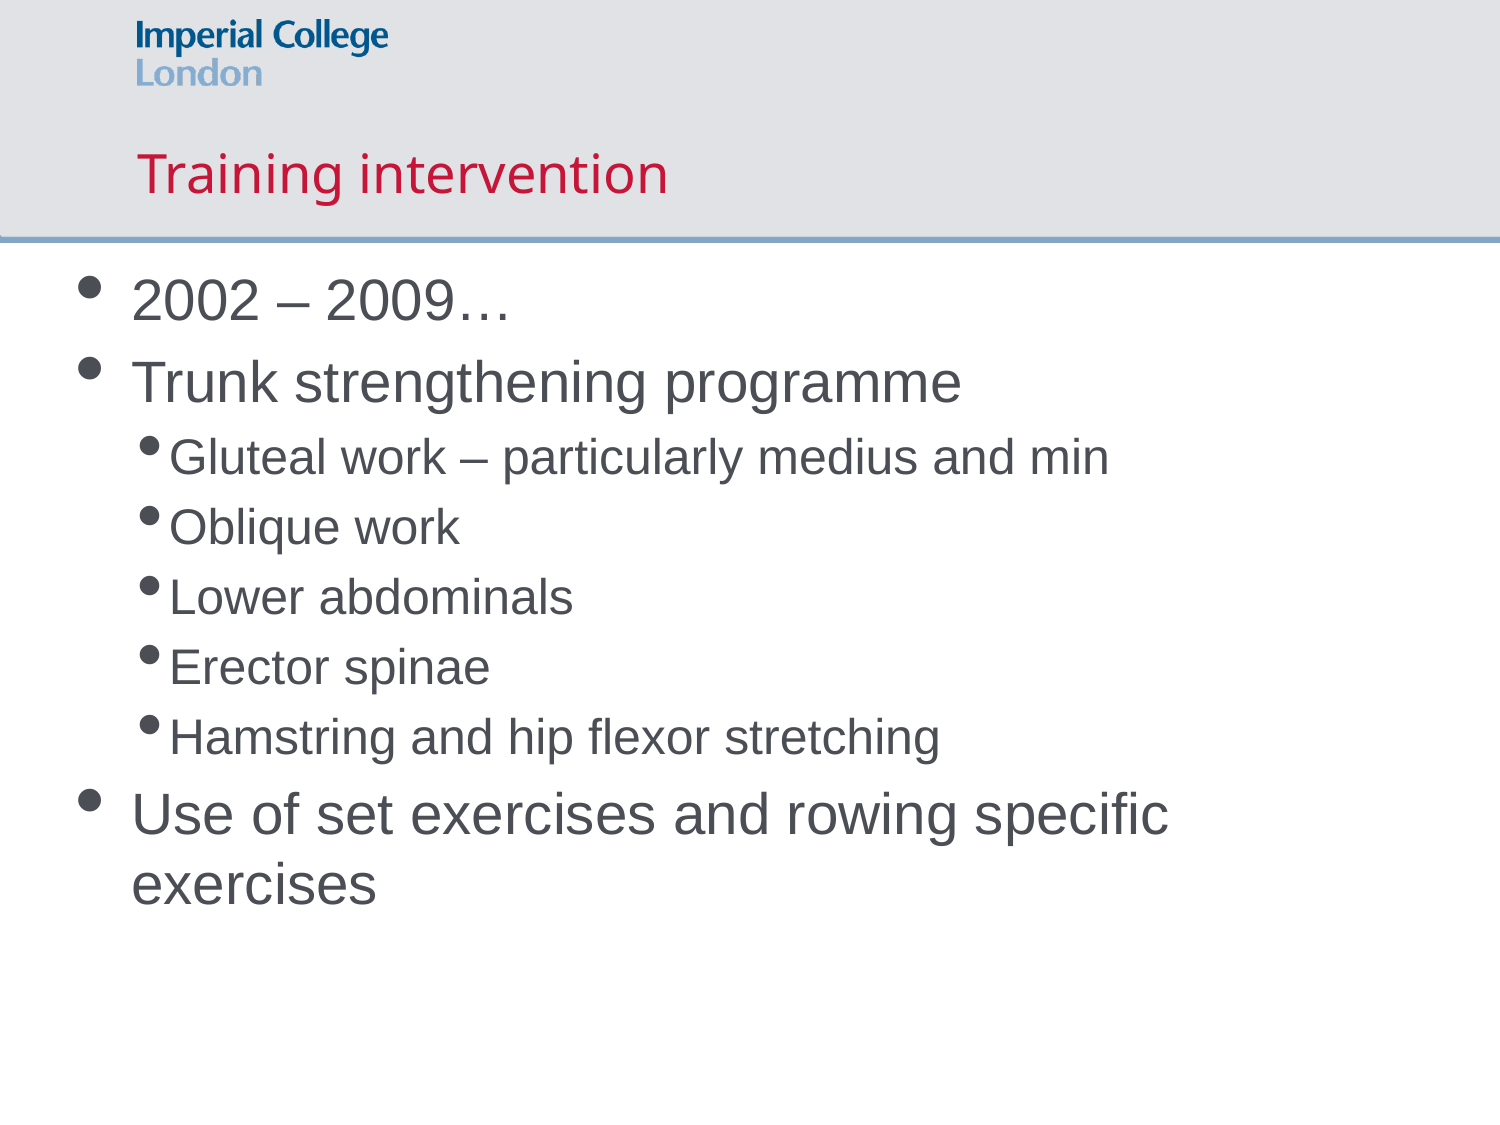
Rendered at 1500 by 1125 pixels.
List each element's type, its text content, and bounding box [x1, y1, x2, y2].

picture [0, 0, 1500, 243]
list 2002 – 2009… Trunk strengthening programme Gluteal work – particularly medius and min Oblique work Lower abdominals Erector spinae Hamstring and hip flexor stretching Use of set exercises and rowing specific exercises [74, 262, 1301, 1063]
title Training intervention [137, 99, 1376, 205]
